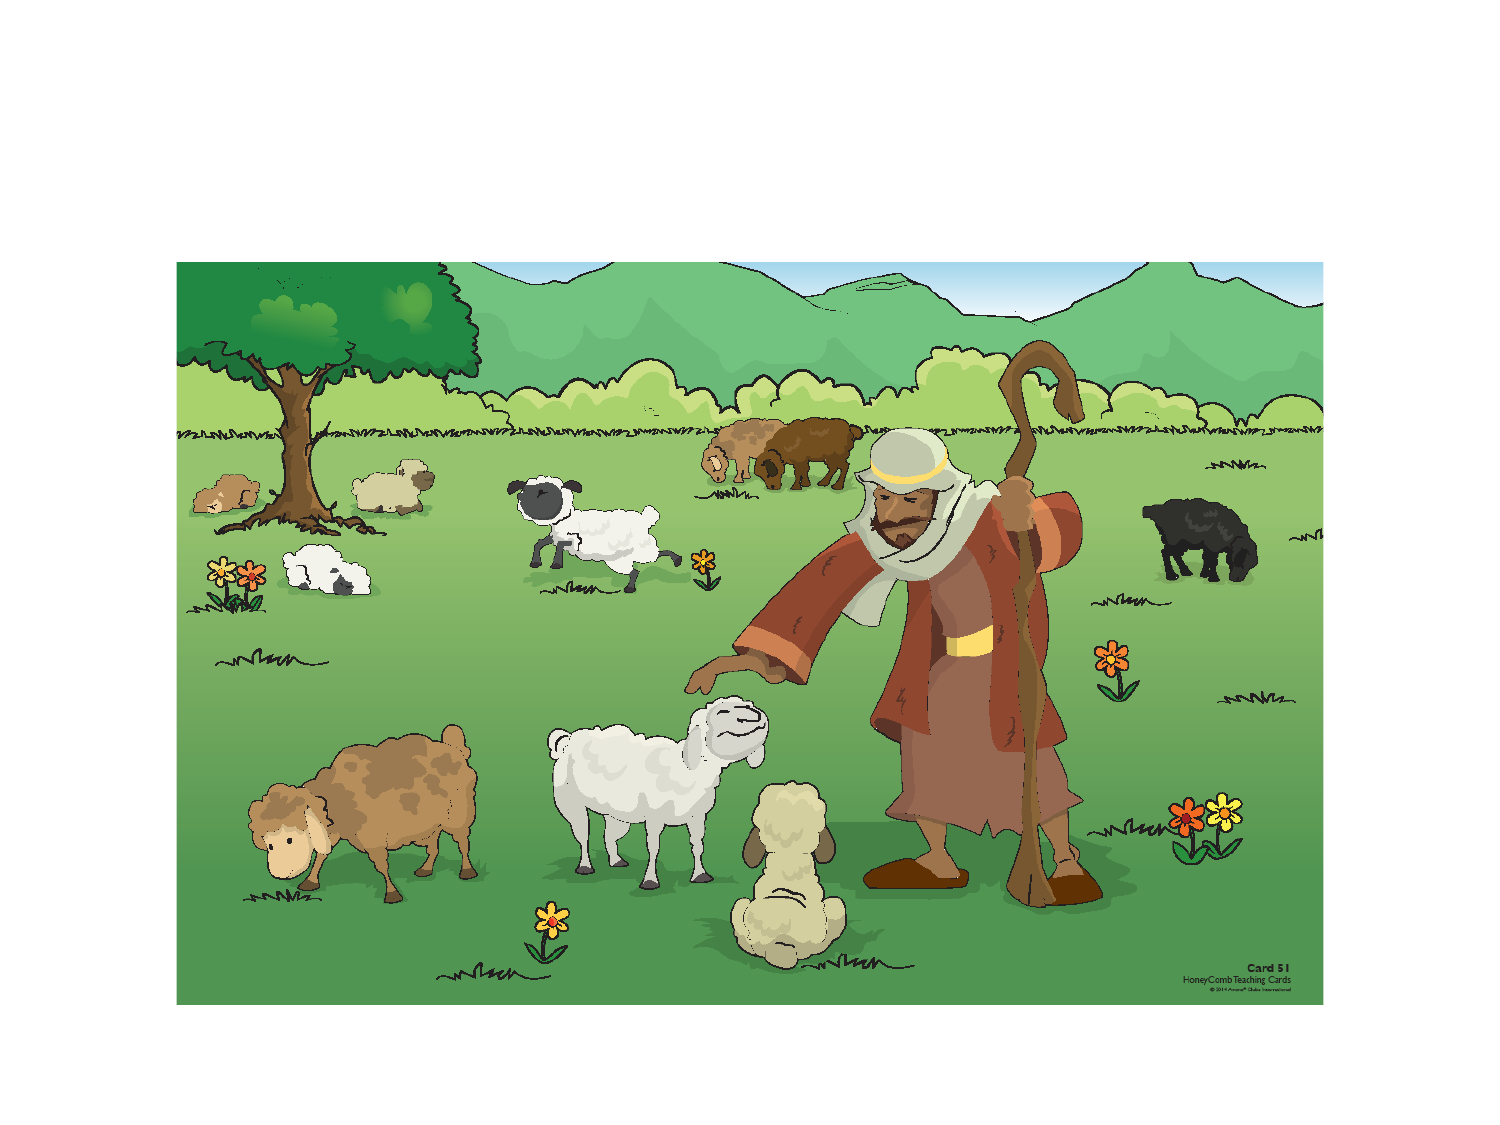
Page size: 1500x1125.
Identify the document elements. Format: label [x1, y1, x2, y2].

list [176, 262, 1324, 1006]
